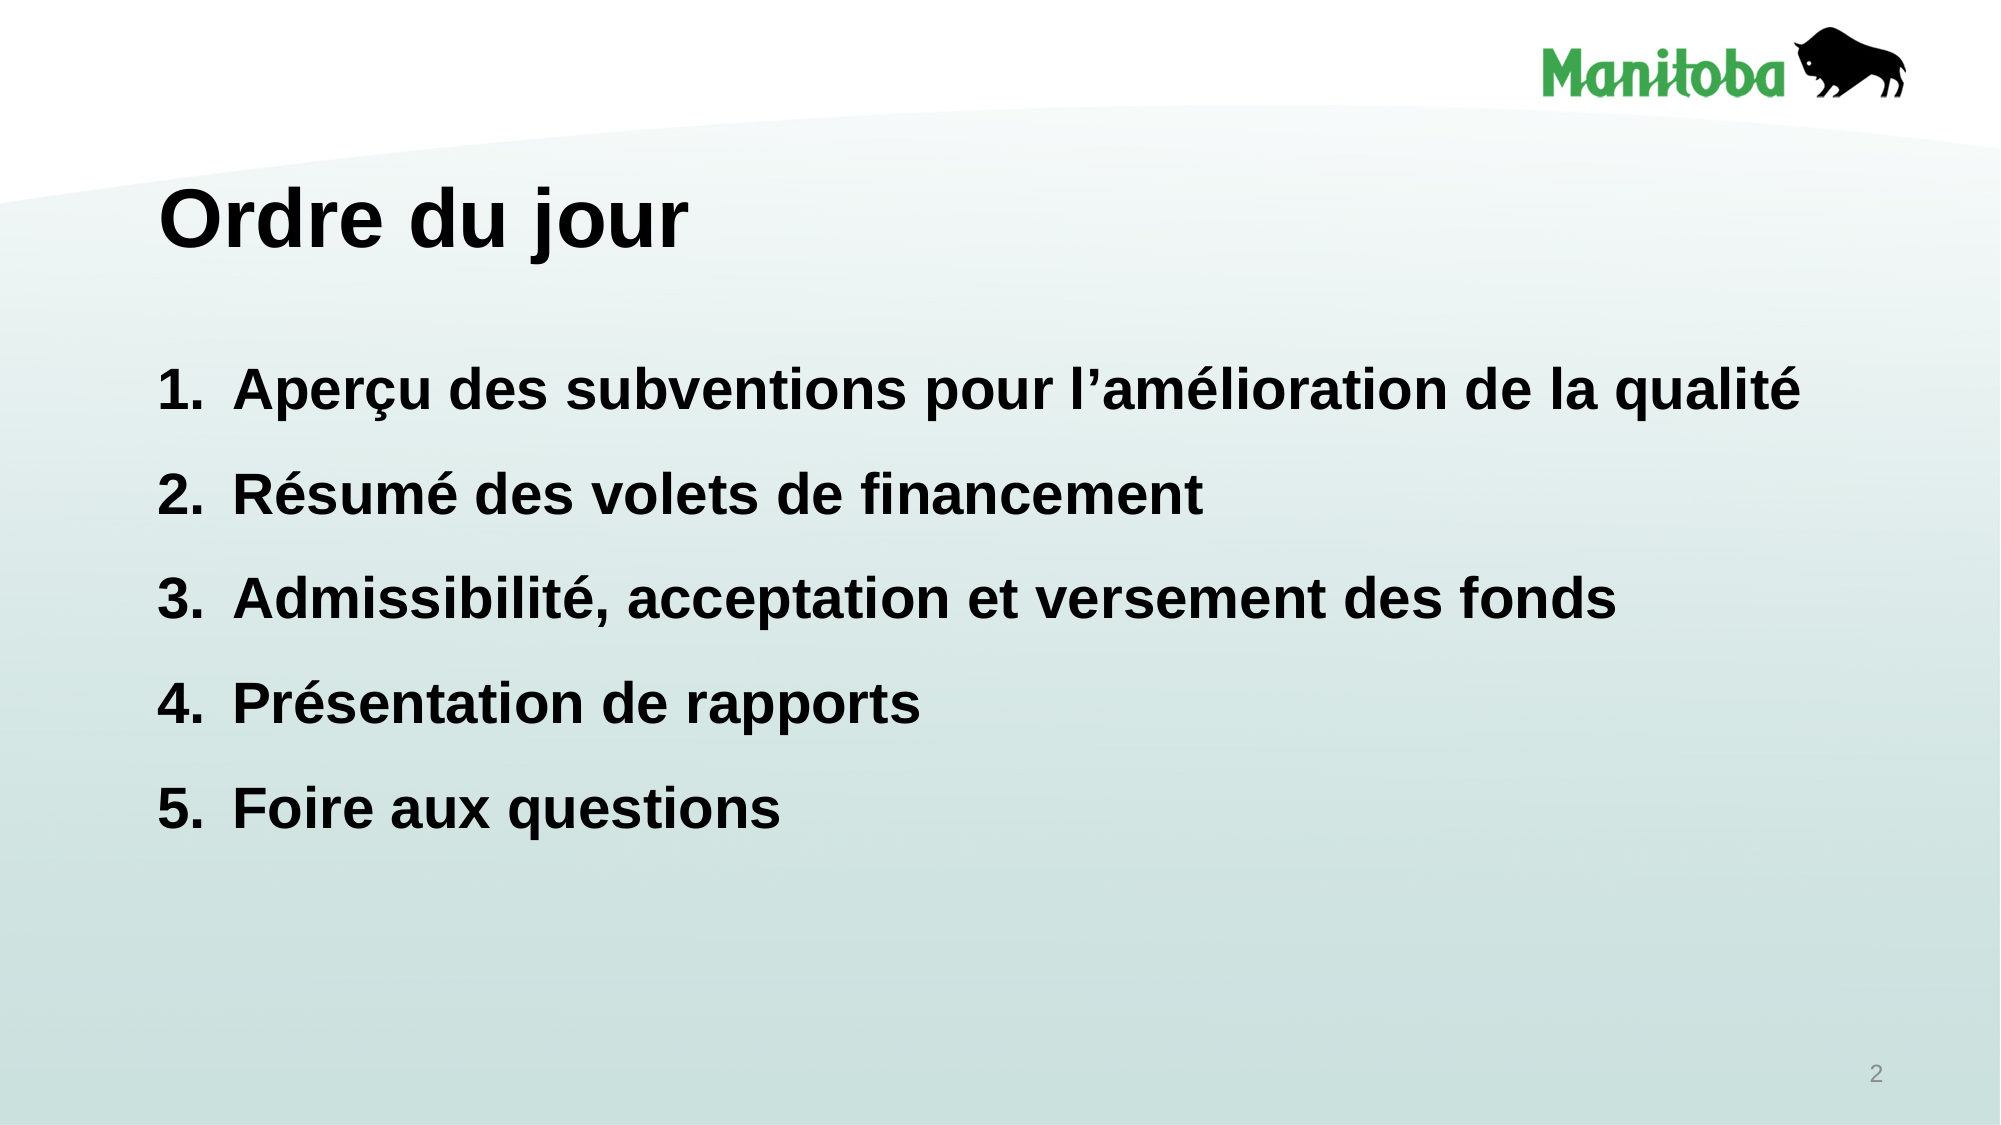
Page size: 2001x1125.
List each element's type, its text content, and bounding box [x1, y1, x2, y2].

list Aperçu des subventions pour l’amélioration de la qualité Résumé des volets de financement Admissibilité, acceptation et versement des fonds Présentation de rapports Foire aux questions [141, 308, 1899, 951]
slide_number 2 [1448, 1042, 1899, 1103]
title Ordre du jour [143, 120, 1899, 308]
picture [0, 0, 2000, 1125]
